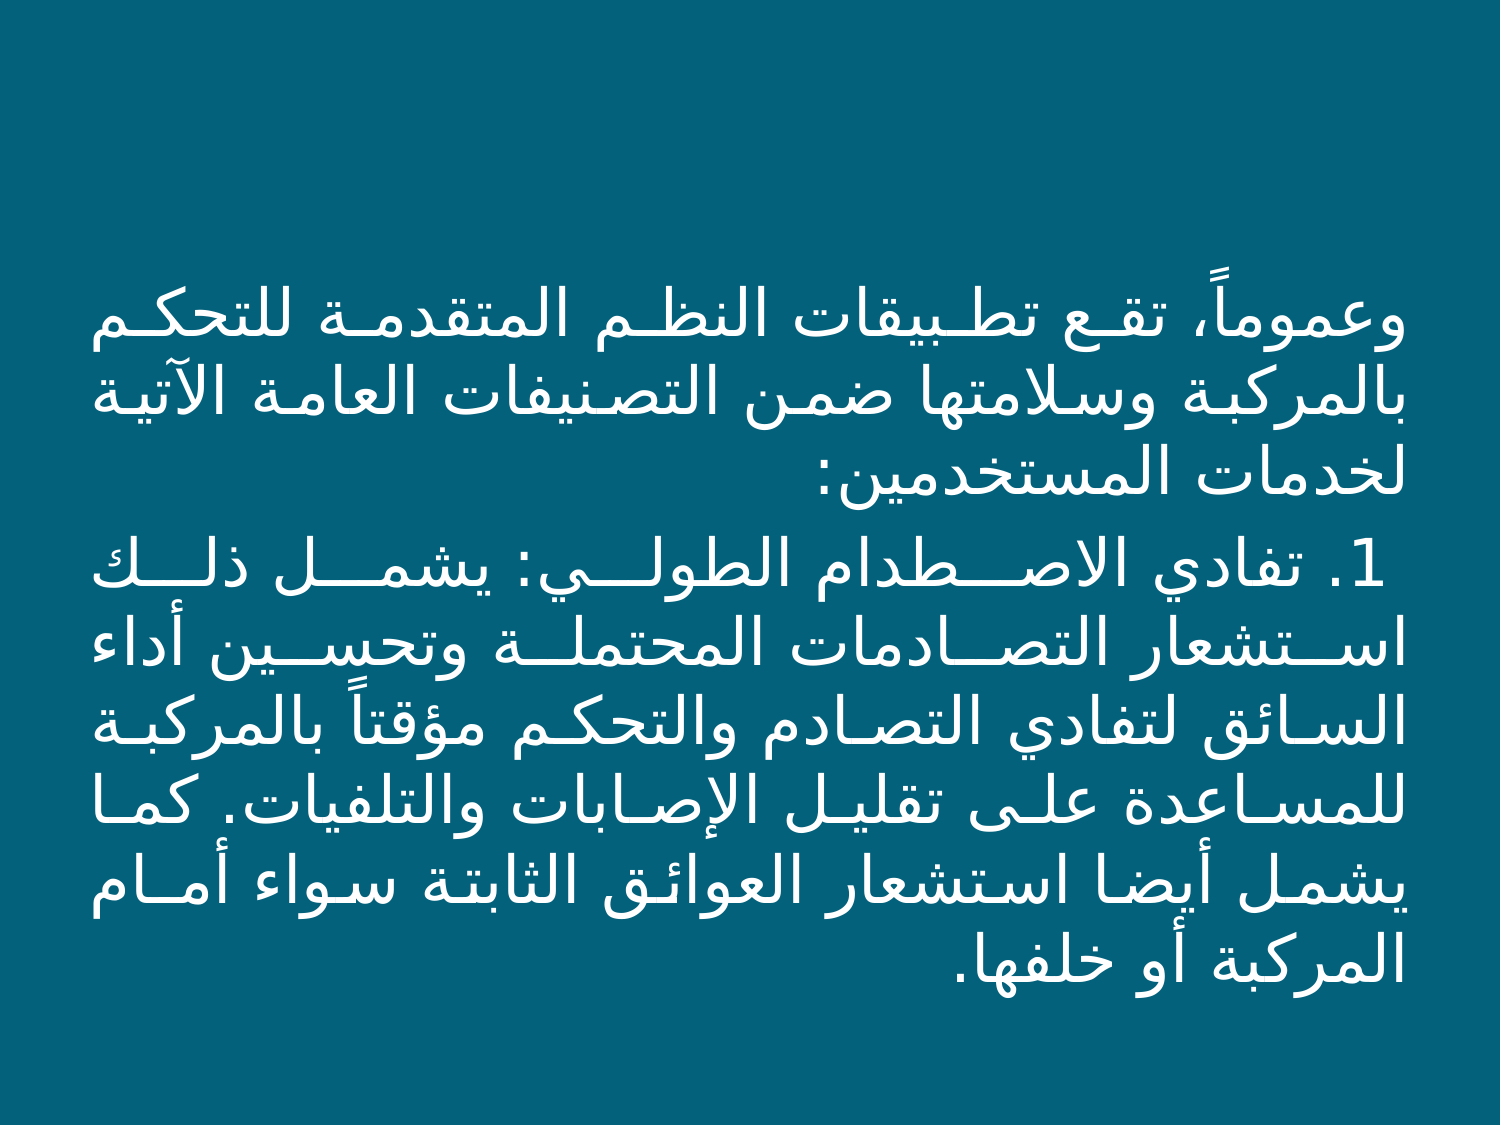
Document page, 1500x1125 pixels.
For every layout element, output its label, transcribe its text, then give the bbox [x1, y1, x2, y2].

list وعموماً، تقع تطبيقات النظم المتقدمة للتحكم بالمركبة وسلامتها ضمن التصنيفات العامة الآتية لخدمات المستخدمين: 1. تفادي الاصطدام الطولي: يشمل ذلك استشعار التصادمات المحتملة وتحسين أداء السائق لتفادي التصادم والتحكم مؤقتاً بالمركبة للمساعدة على تقليل الإصابات والتلفيات. كما يشمل أيضا استشعار العوائق الثابتة سواء أمـام المركبة أو خلفها. [75, 262, 1425, 1005]
